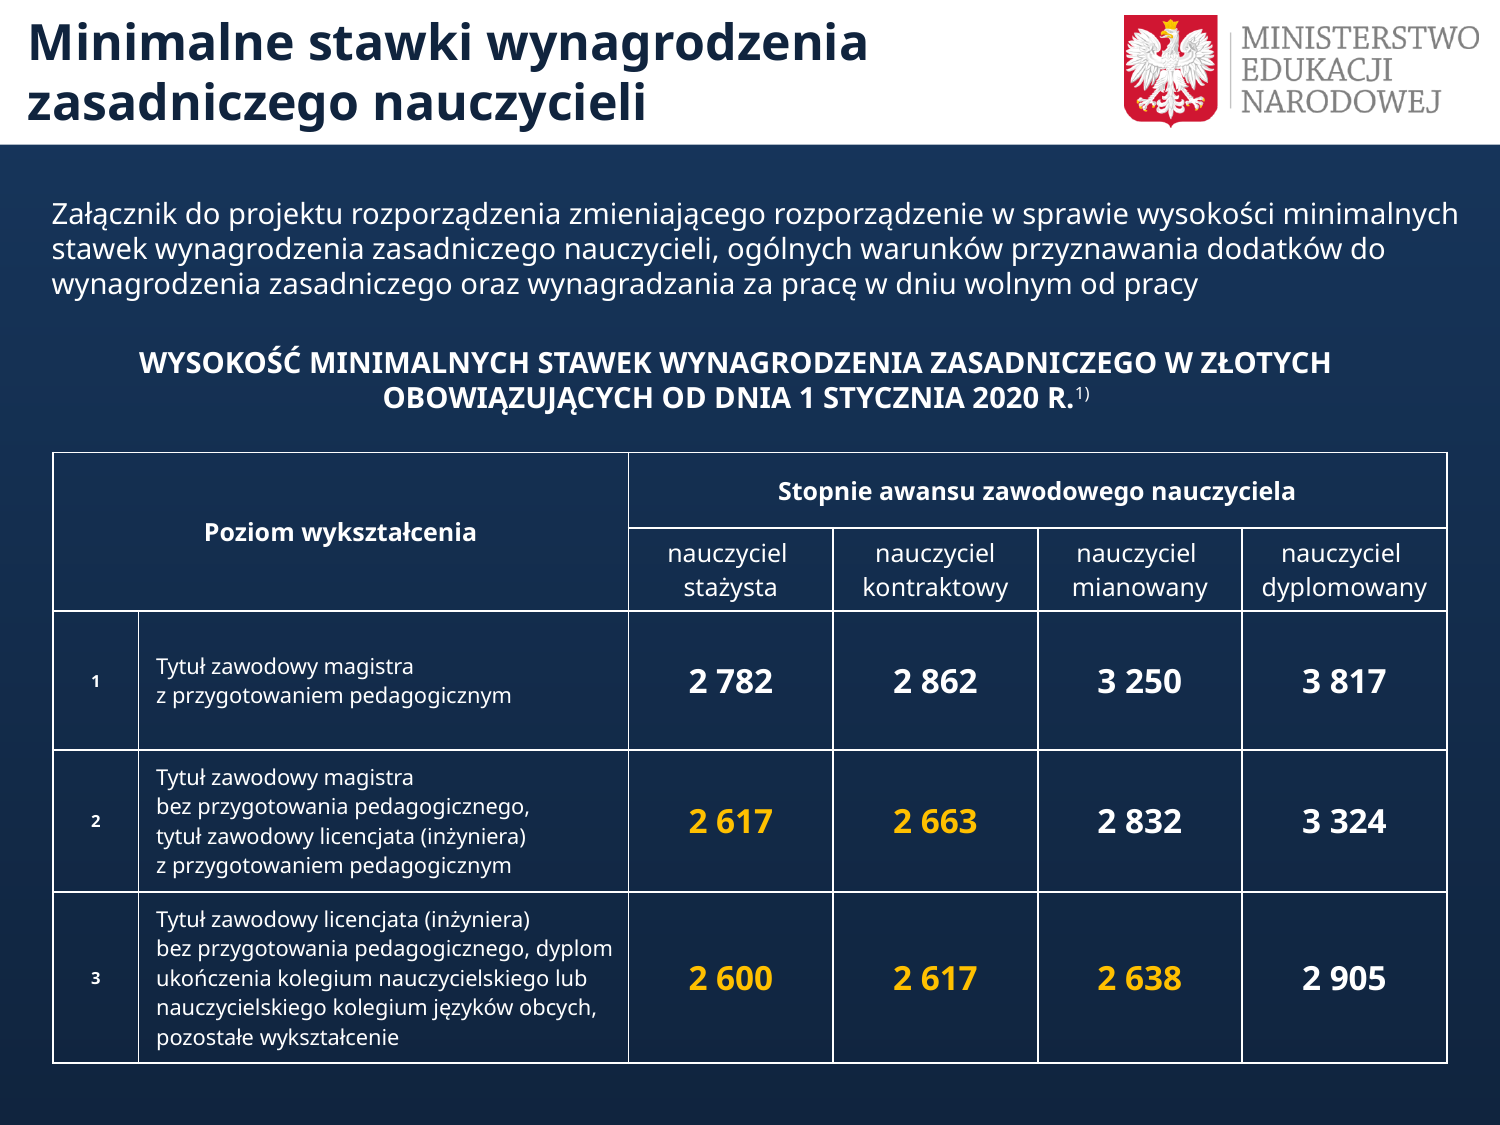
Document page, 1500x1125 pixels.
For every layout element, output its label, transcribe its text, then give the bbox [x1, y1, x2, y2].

text_box Załącznik do projektu rozporządzenia zmieniającego rozporządzenie w sprawie wysokości minimalnych stawek wynagrodzenia zasadniczego nauczycieli, ogólnych warunków przyznawania dodatków do wynagrodzenia zasadniczego oraz wynagradzania za pracę w dniu wolnym od pracy [36, 188, 1495, 308]
table_cell nauczyciel dyplomowany [1243, 529, 1446, 610]
table_cell 2 663 [834, 751, 1037, 891]
table_cell 2 617 [629, 751, 832, 891]
table_cell 3 250 [1039, 612, 1241, 749]
table_header Stopnie awansu zawodowego nauczyciela [629, 453, 1446, 527]
table_cell 3 324 [1243, 751, 1446, 891]
table_cell 3 [54, 893, 138, 1062]
table_cell 2 638 [1039, 893, 1241, 1062]
table_header Poziom wykształcenia [54, 453, 628, 610]
table_cell 2 [54, 751, 138, 891]
table_cell Tytuł zawodowy magistra bez przygotowania pedagogicznego, tytuł zawodowy licencjata (inżyniera) z przygotowaniem pedagogicznym [139, 751, 628, 891]
table_cell Tytuł zawodowy licencjata (inżyniera) bez przygotowania pedagogicznego, dyplom ukończenia kolegium nauczycielskiego lub nauczycielskiego kolegium języków obcych, pozostałe wykształcenie [139, 893, 628, 1062]
table_cell 3 817 [1243, 612, 1446, 749]
table_cell Tytuł zawodowy magistra z przygotowaniem pedagogicznym [139, 612, 628, 749]
table_cell 1 [54, 612, 138, 749]
title Minimalne stawki wynagrodzenia zasadniczego nauczycieli [0, 0, 1500, 145]
table_cell 2 600 [629, 893, 832, 1062]
table_cell nauczyciel stażysta [629, 529, 832, 610]
table_cell 2 617 [834, 893, 1037, 1062]
table_cell 2 905 [1243, 893, 1446, 1062]
table_cell 2 862 [834, 612, 1037, 749]
table_cell nauczyciel kontraktowy [834, 529, 1037, 610]
table_cell 2 832 [1039, 751, 1241, 891]
table_cell nauczyciel mianowany [1039, 529, 1241, 610]
text_box WYSOKOŚĆ MINIMALNYCH STAWEK WYNAGRODZENIA ZASADNICZEGO W ZŁOTYCH OBOWIĄZUJĄCYCH OD DNIA 1 STYCZNIA 2020 R.1) [64, 336, 1415, 467]
picture [1124, 15, 1479, 128]
table_cell 2 782 [629, 612, 832, 749]
